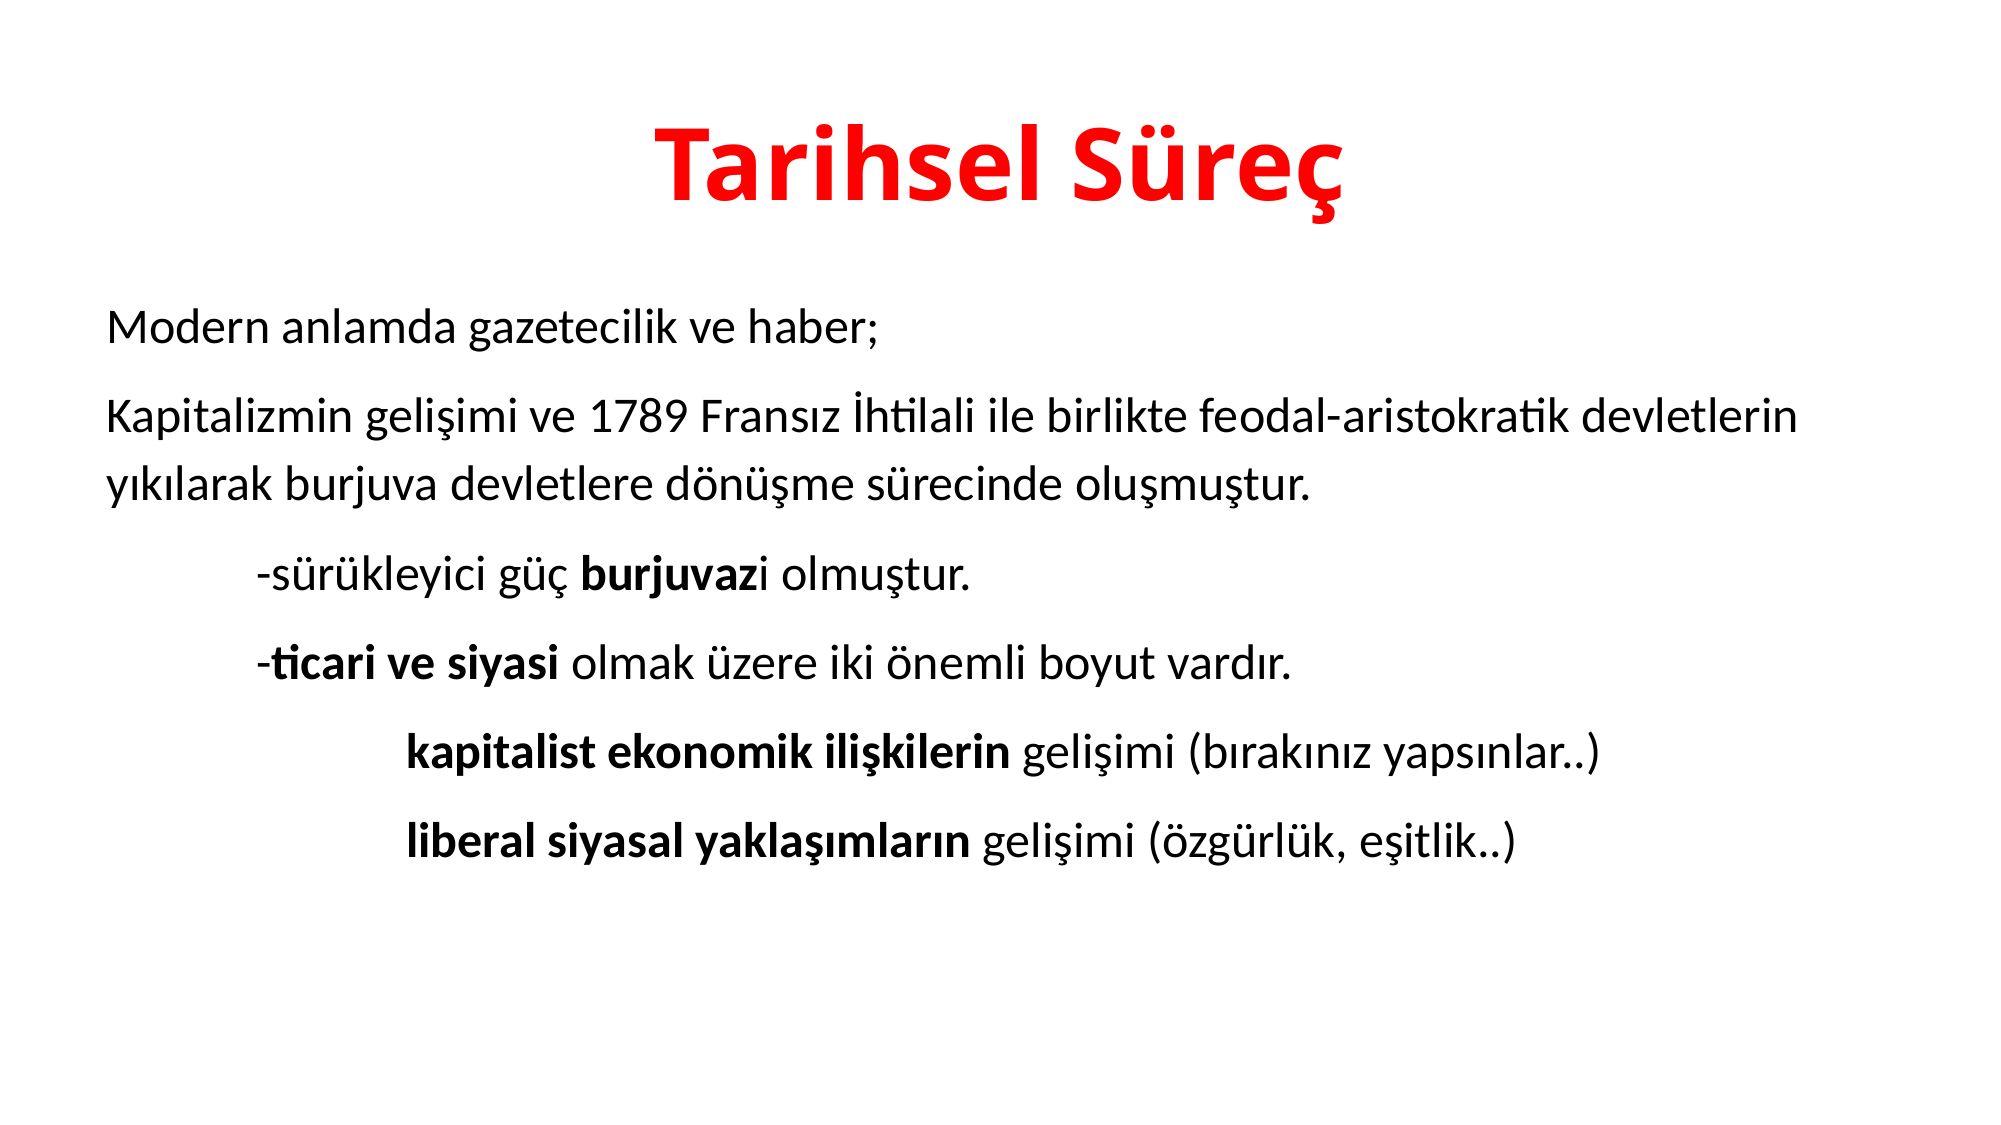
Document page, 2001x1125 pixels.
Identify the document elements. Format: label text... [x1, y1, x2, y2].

title Tarihsel Süreç [137, 59, 1863, 277]
list Modern anlamda gazetecilik ve haber; Kapitalizmin gelişimi ve 1789 Fransız İhtilali ile birlikte feodal-aristokratik devletlerin yıkılarak burjuva devletlere dönüşme sürecinde oluşmuştur. -sürükleyici güç burjuvazi olmuştur. -ticari ve siyasi olmak üzere iki önemli boyut vardır. kapitalist ekonomik ilişkilerin gelişimi (bırakınız yapsınlar..) liberal siyasal yaklaşımların gelişimi (özgürlük, eşitlik..) [91, 277, 1932, 1100]
